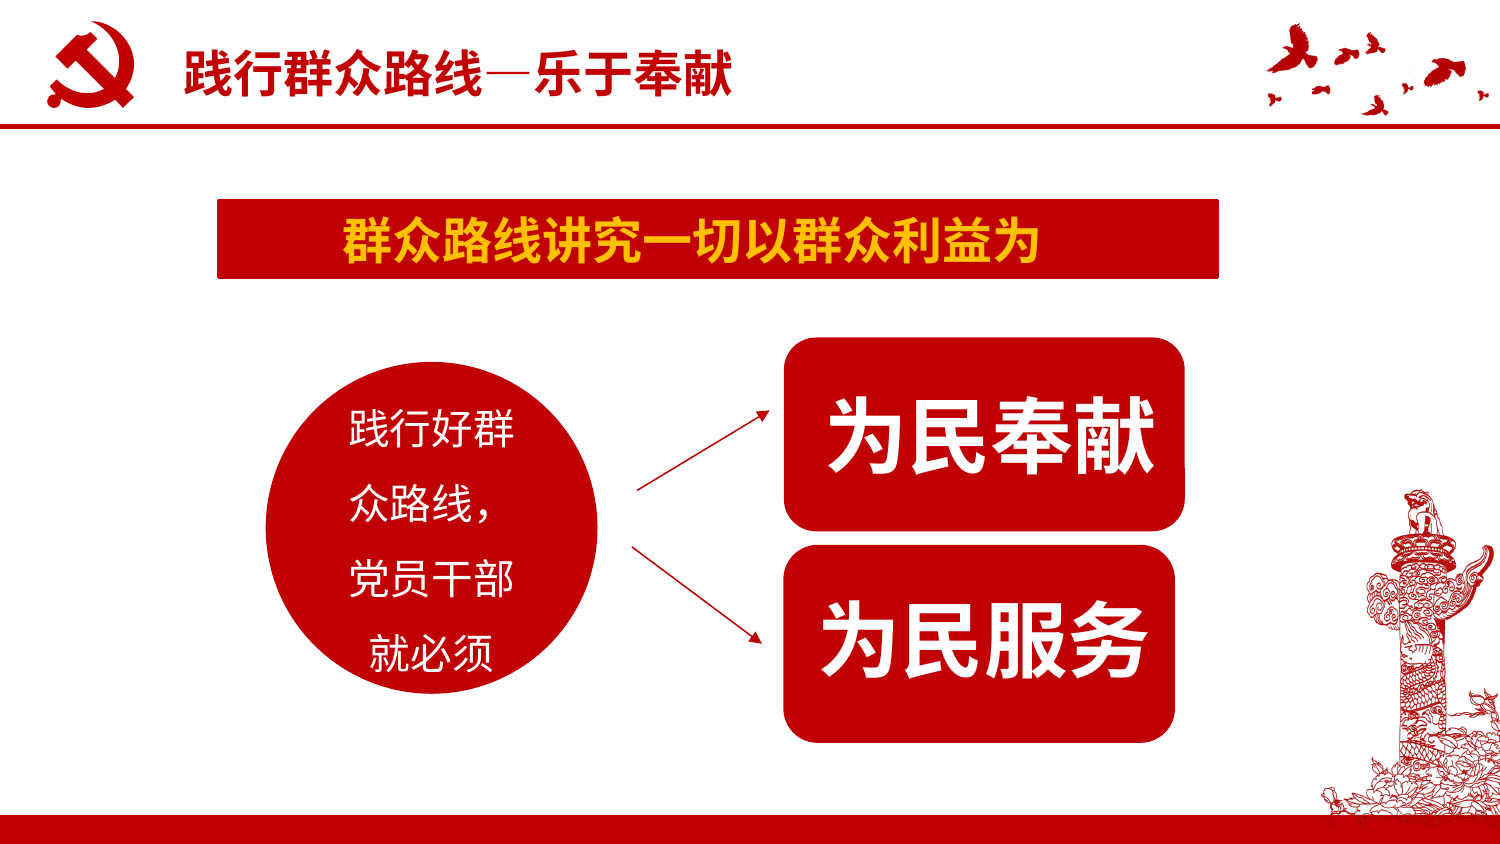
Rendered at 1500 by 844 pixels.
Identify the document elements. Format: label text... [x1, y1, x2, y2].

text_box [785, 546, 1174, 741]
text_box 群众路线讲究一切以群众利益为重 [218, 200, 1218, 278]
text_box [783, 337, 1185, 532]
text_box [0, 488, 1500, 844]
text_box [47, 21, 134, 108]
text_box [631, 546, 762, 645]
text_box 践行好群众路线，党员干部就必须 [268, 359, 595, 487]
text_box 践行群众路线—乐于奉献 [168, 35, 1032, 110]
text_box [636, 410, 770, 491]
picture [1264, 22, 1489, 116]
